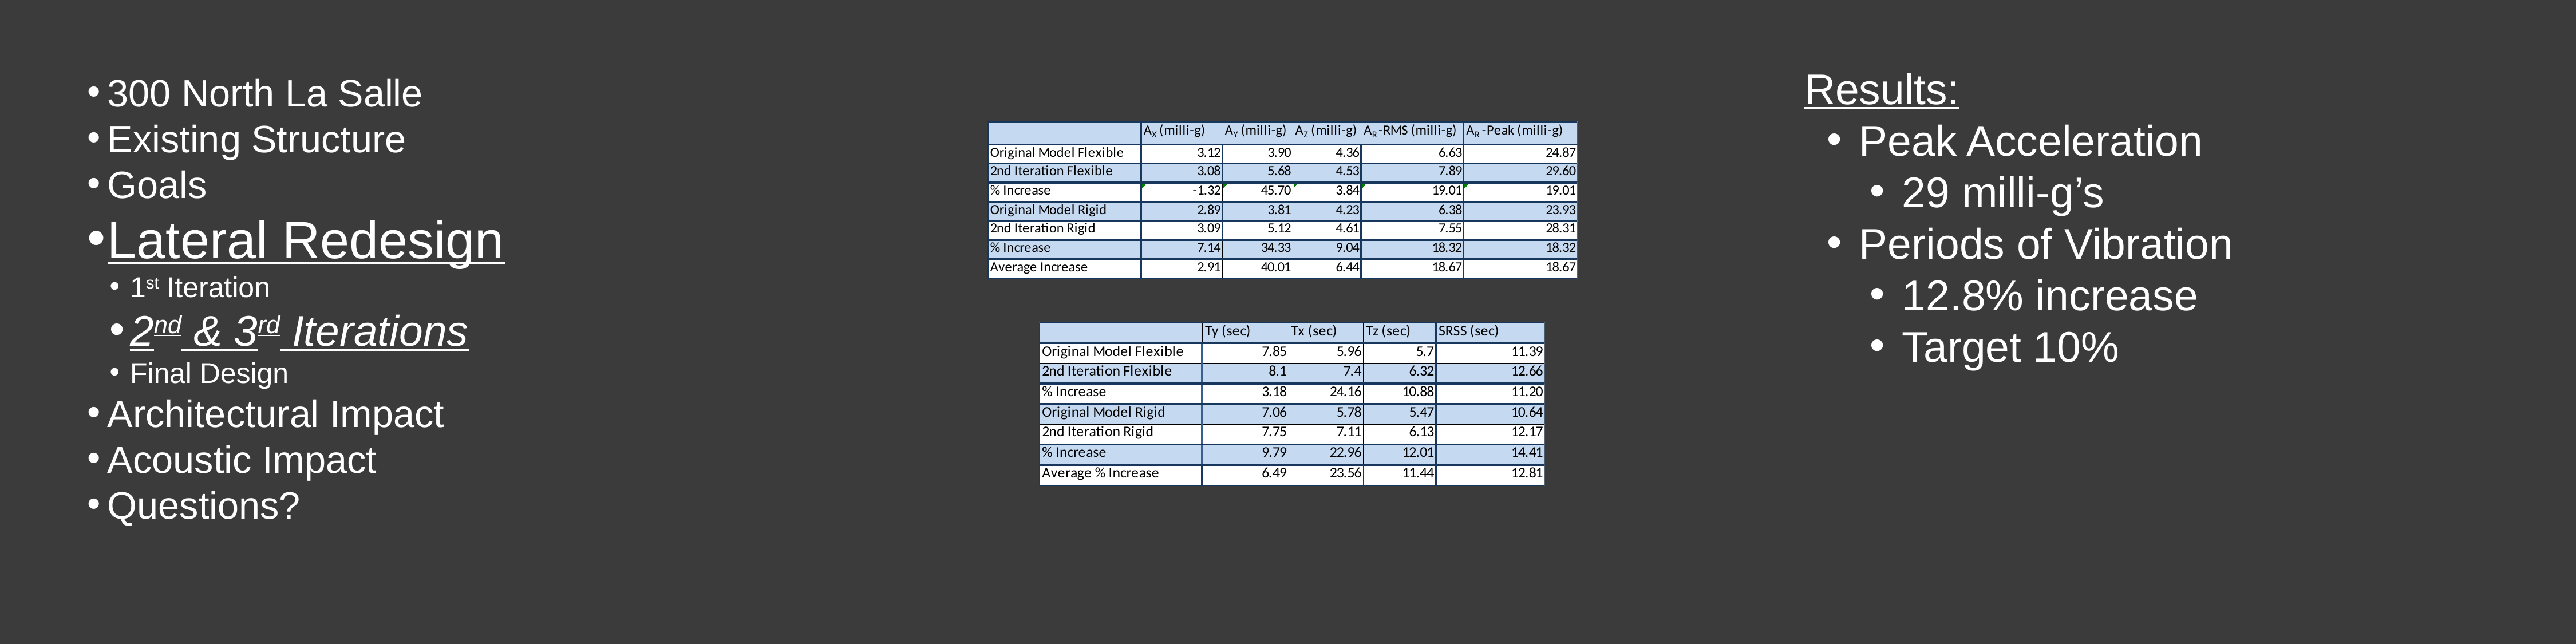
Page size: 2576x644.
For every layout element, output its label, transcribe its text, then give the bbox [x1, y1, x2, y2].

picture [987, 121, 1579, 280]
picture [1039, 322, 1546, 487]
text_box 300 North La Salle Existing Structure Goals Lateral Redesign 1st Iteration 2nd & 3rd Iterations Final Design Architectural Impact Acoustic Impact Questions? [78, 64, 773, 531]
text_box Results: Peak Acceleration 29 milli-g’s Periods of Vibration 12.8% increase Target 10% [1796, 57, 2519, 530]
